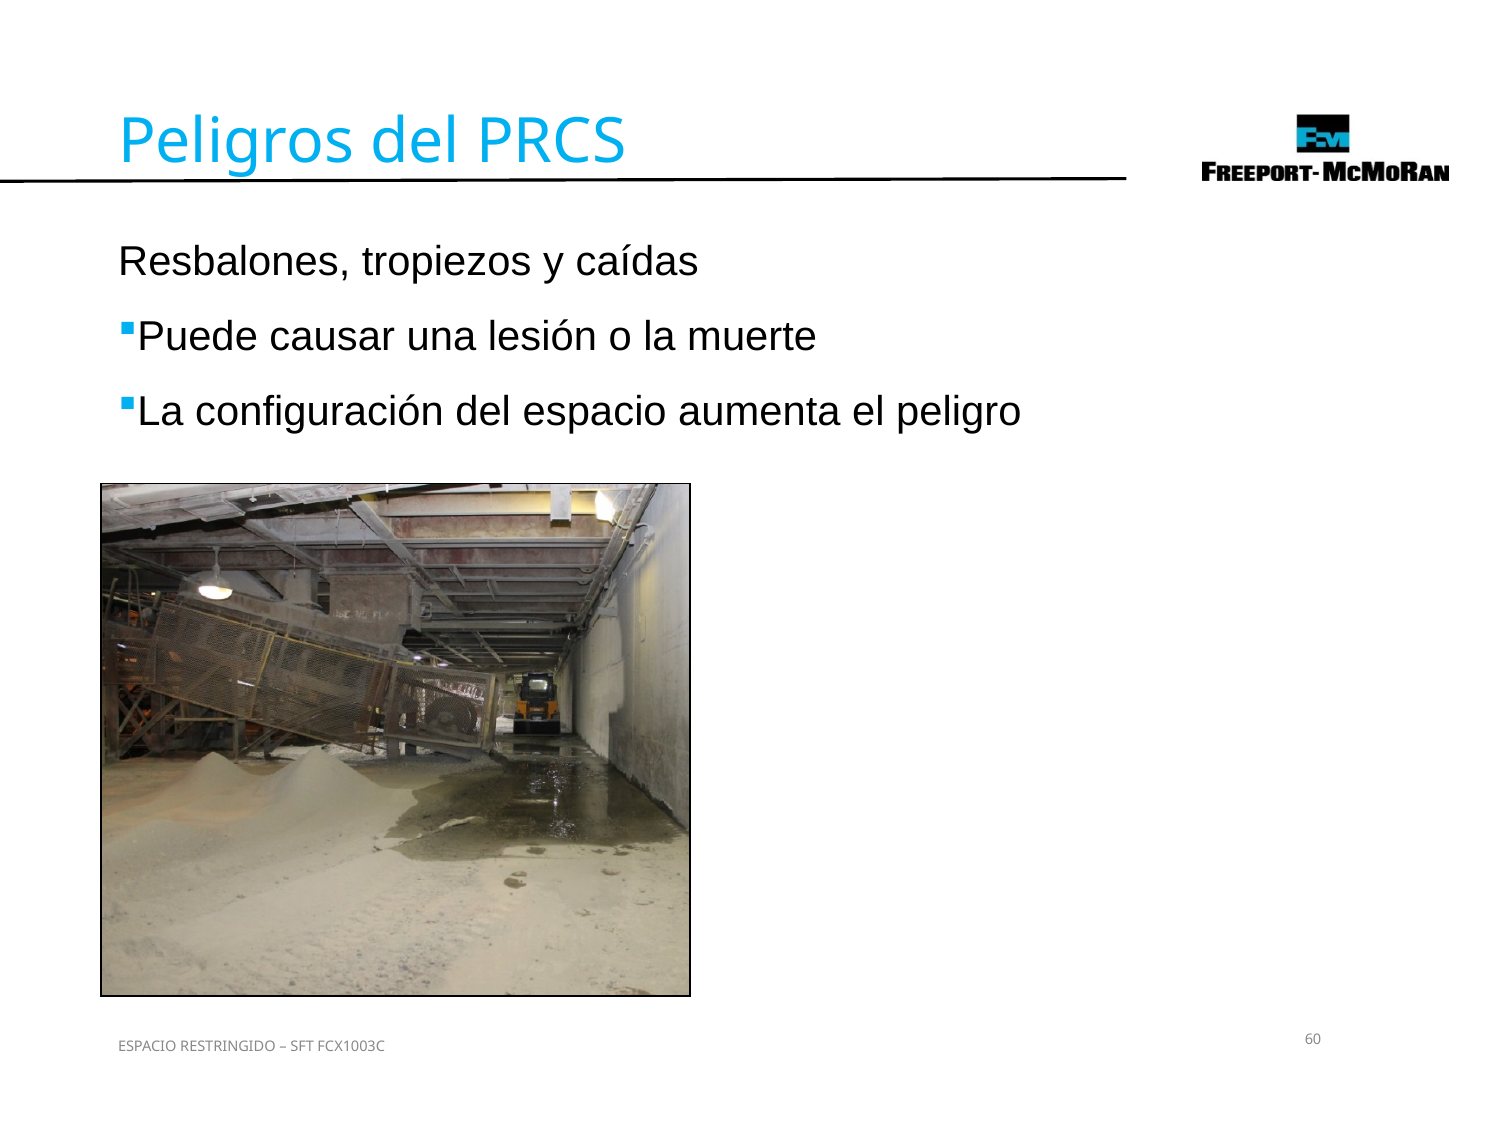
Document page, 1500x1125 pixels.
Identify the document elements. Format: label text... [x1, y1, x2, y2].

footer ESPACIO RESTRINGIDO – SFT FCX1003C [103, 1015, 1004, 1076]
list Resbalones, tropiezos y caídas Puede causar una lesión o la muerte La configuración del espacio aumenta el peligro [103, 226, 1138, 996]
picture [1202, 113, 1449, 181]
picture [101, 484, 690, 995]
list Peligros del PRCS [103, 101, 1127, 227]
slide_number 60 [1126, 1010, 1500, 1070]
